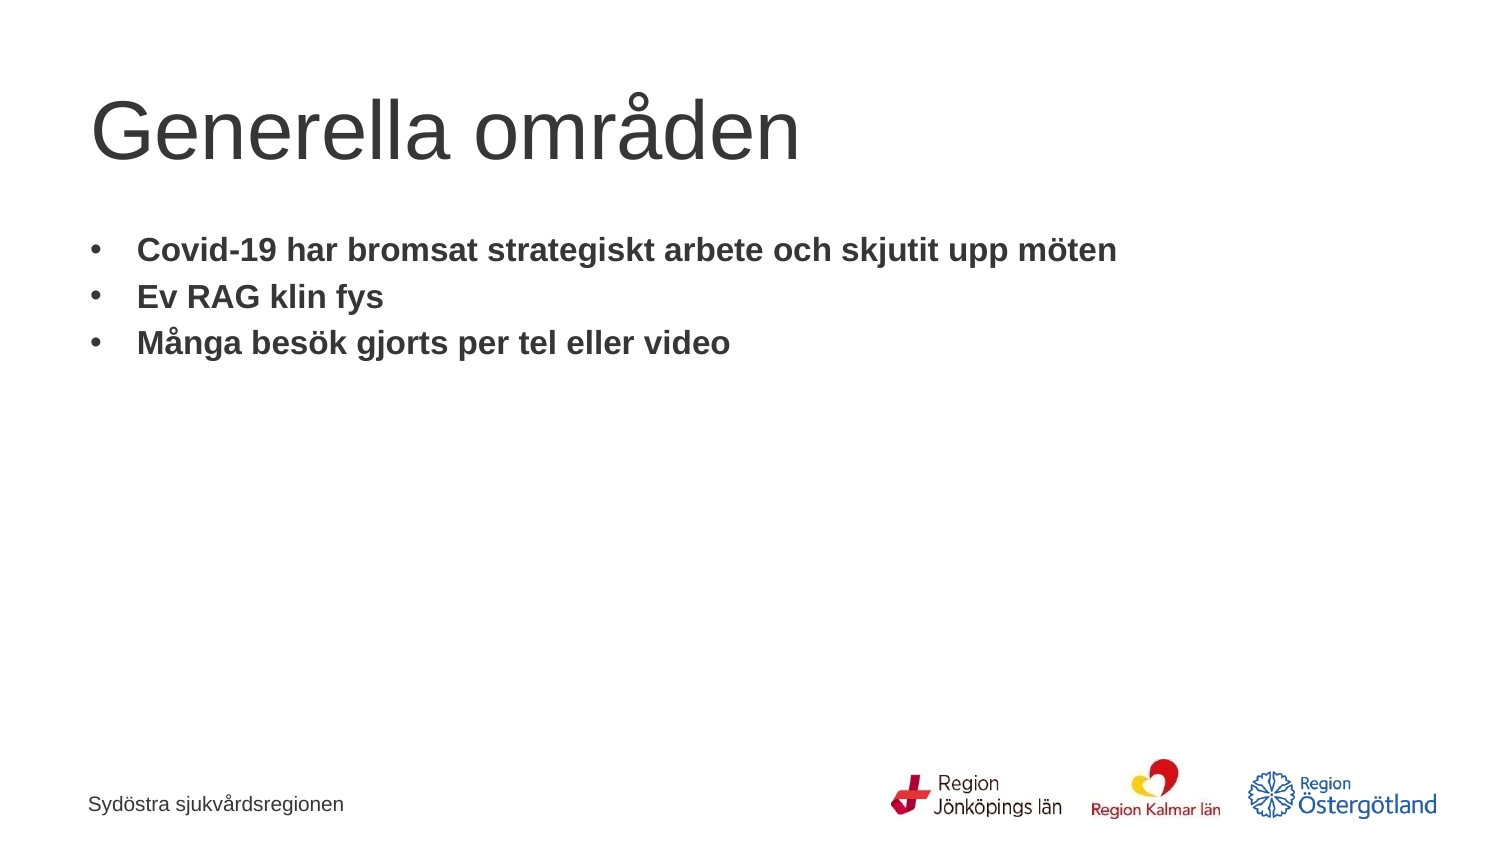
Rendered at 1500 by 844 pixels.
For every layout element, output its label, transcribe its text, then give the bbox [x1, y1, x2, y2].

list Covid-19 har bromsat strategiskt arbete och skjutit upp möten Ev RAG klin fys Många besök gjorts per tel eller video [75, 221, 1483, 682]
picture [891, 771, 1062, 819]
title Generella områden [75, 55, 1425, 197]
picture [1248, 771, 1436, 819]
picture [1092, 759, 1220, 819]
